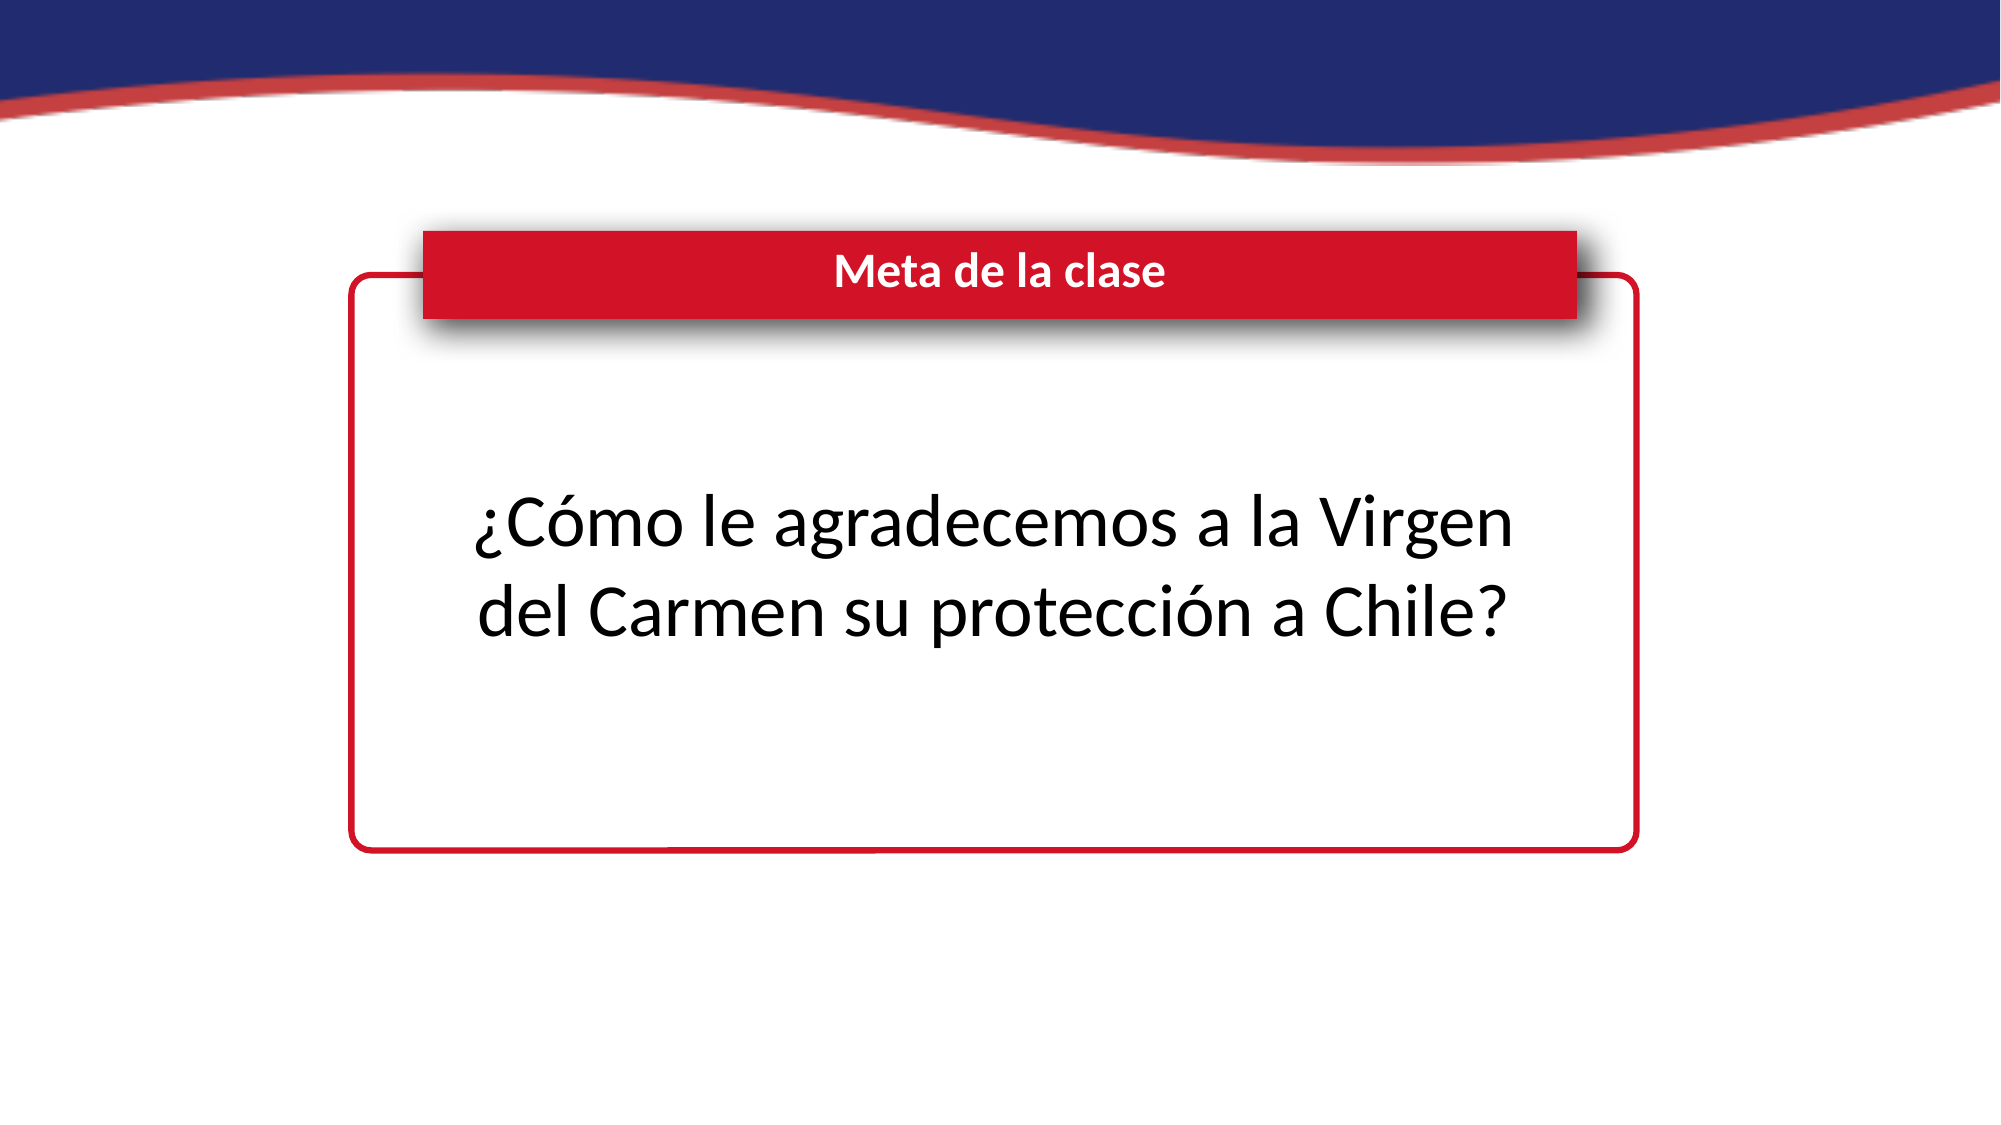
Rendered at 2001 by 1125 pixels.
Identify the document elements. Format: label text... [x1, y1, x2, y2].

text_box [351, 274, 1637, 851]
list Meta de la clase [423, 230, 1577, 319]
text_box ¿Cómo le agradecemos a la Virgen del Carmen su protección a Chile? [441, 464, 1547, 660]
picture [0, 0, 2001, 166]
